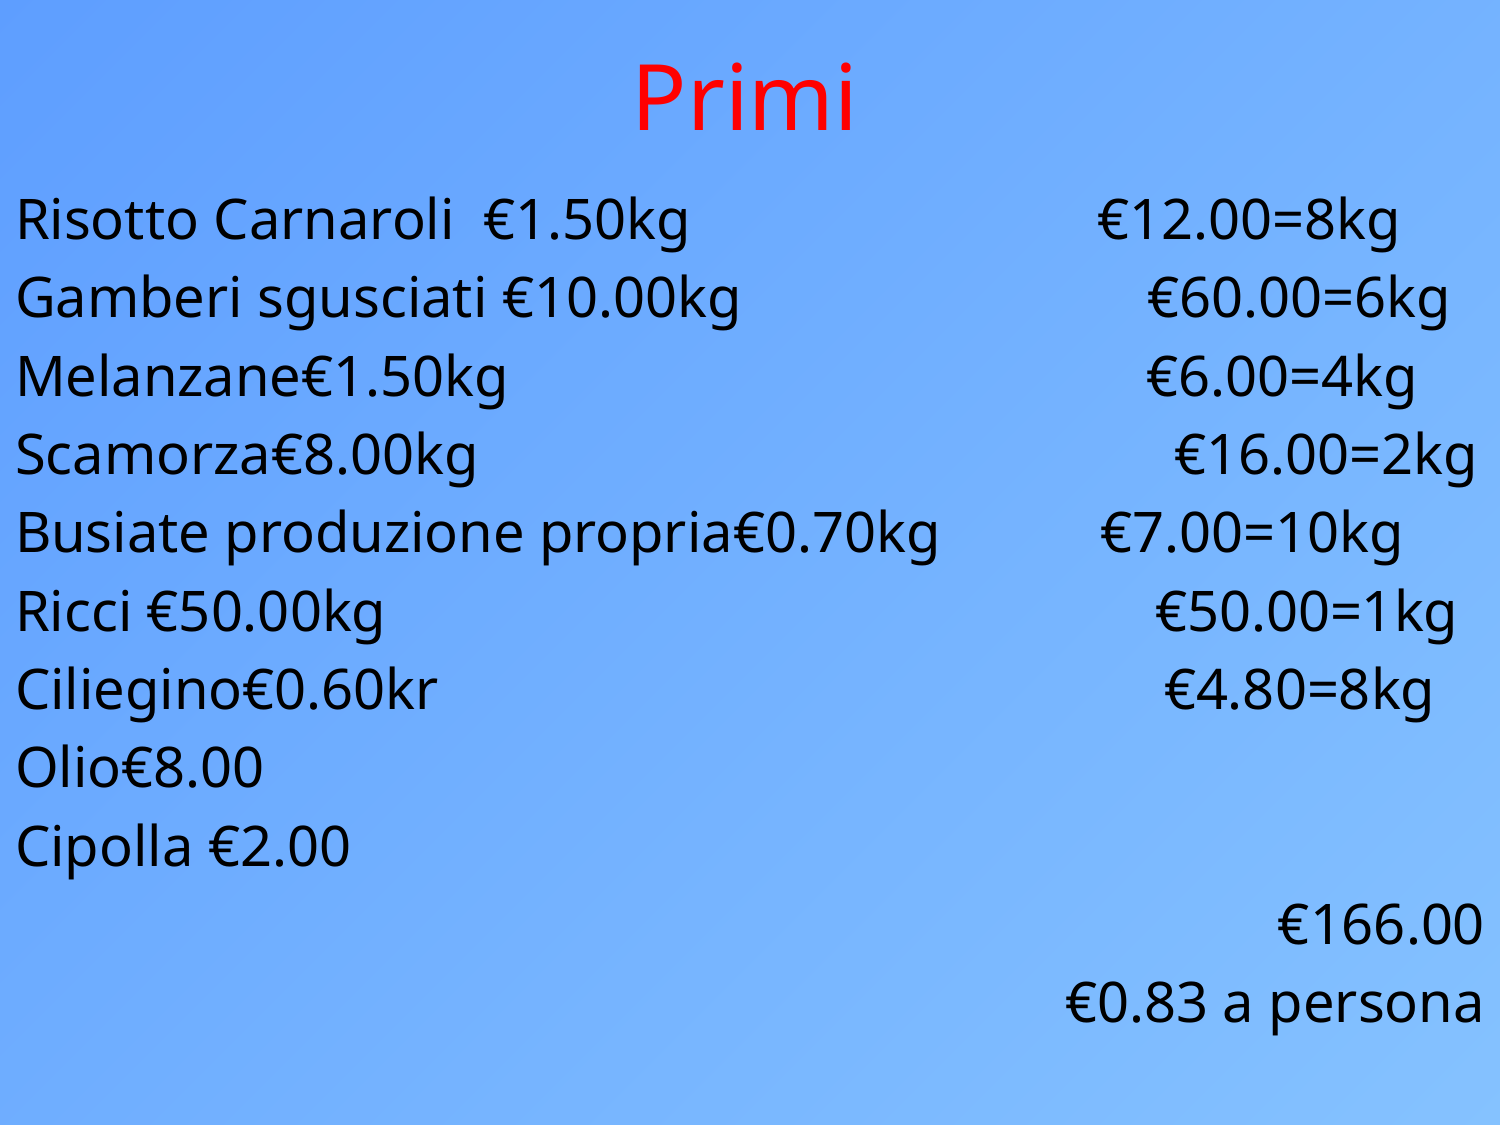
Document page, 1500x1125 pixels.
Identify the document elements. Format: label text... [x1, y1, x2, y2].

title Primi [70, 0, 1421, 175]
list Risotto Carnaroli €1.50kg €12.00=8kg Gamberi sgusciati €10.00kg €60.00=6kg Melanzane€1.50kg €6.00=4kg Scamorza€8.00kg €16.00=2kg Busiate produzione propria€0.70kg €7.00=10kg Ricci €50.00kg €50.00=1kg Ciliegino€0.60kr €4.80=8kg Olio€8.00 Cipolla €2.00 €166.00 €0.83 a persona [0, 175, 1500, 1125]
